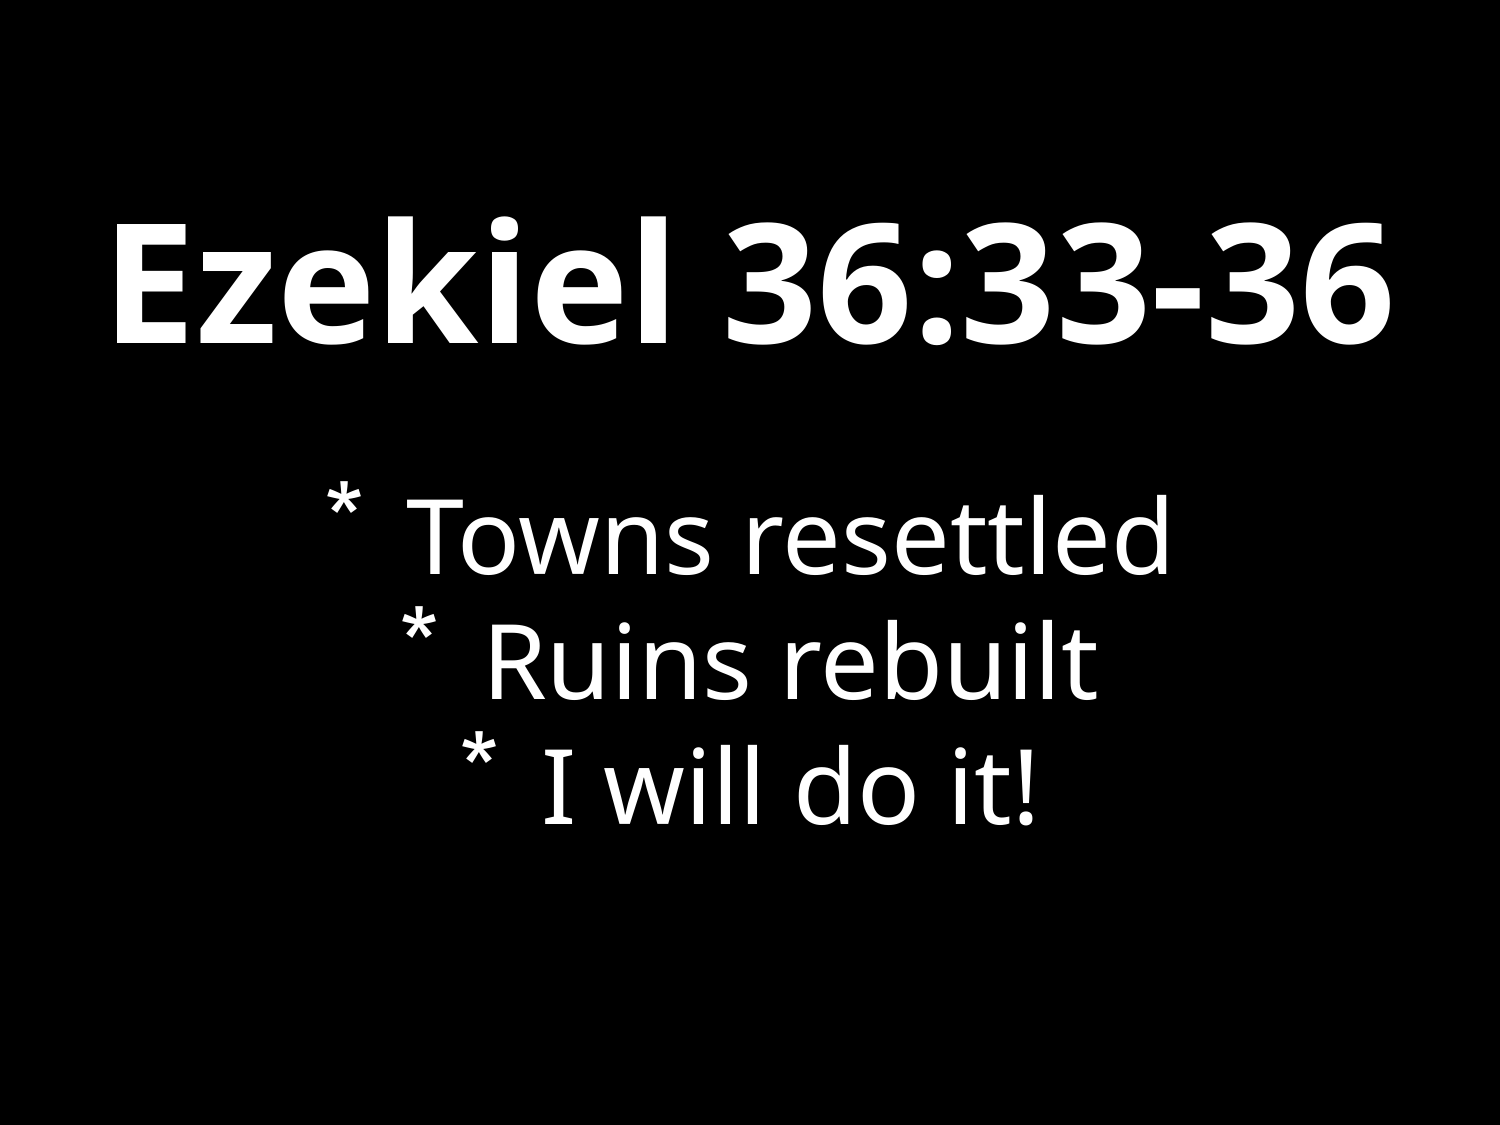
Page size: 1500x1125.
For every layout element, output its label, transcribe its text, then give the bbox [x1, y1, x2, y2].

text_box Ezekiel 36:33-36 [74, 75, 1425, 404]
text_box Towns resettled Ruins rebuilt I will do it! [74, 404, 1425, 911]
